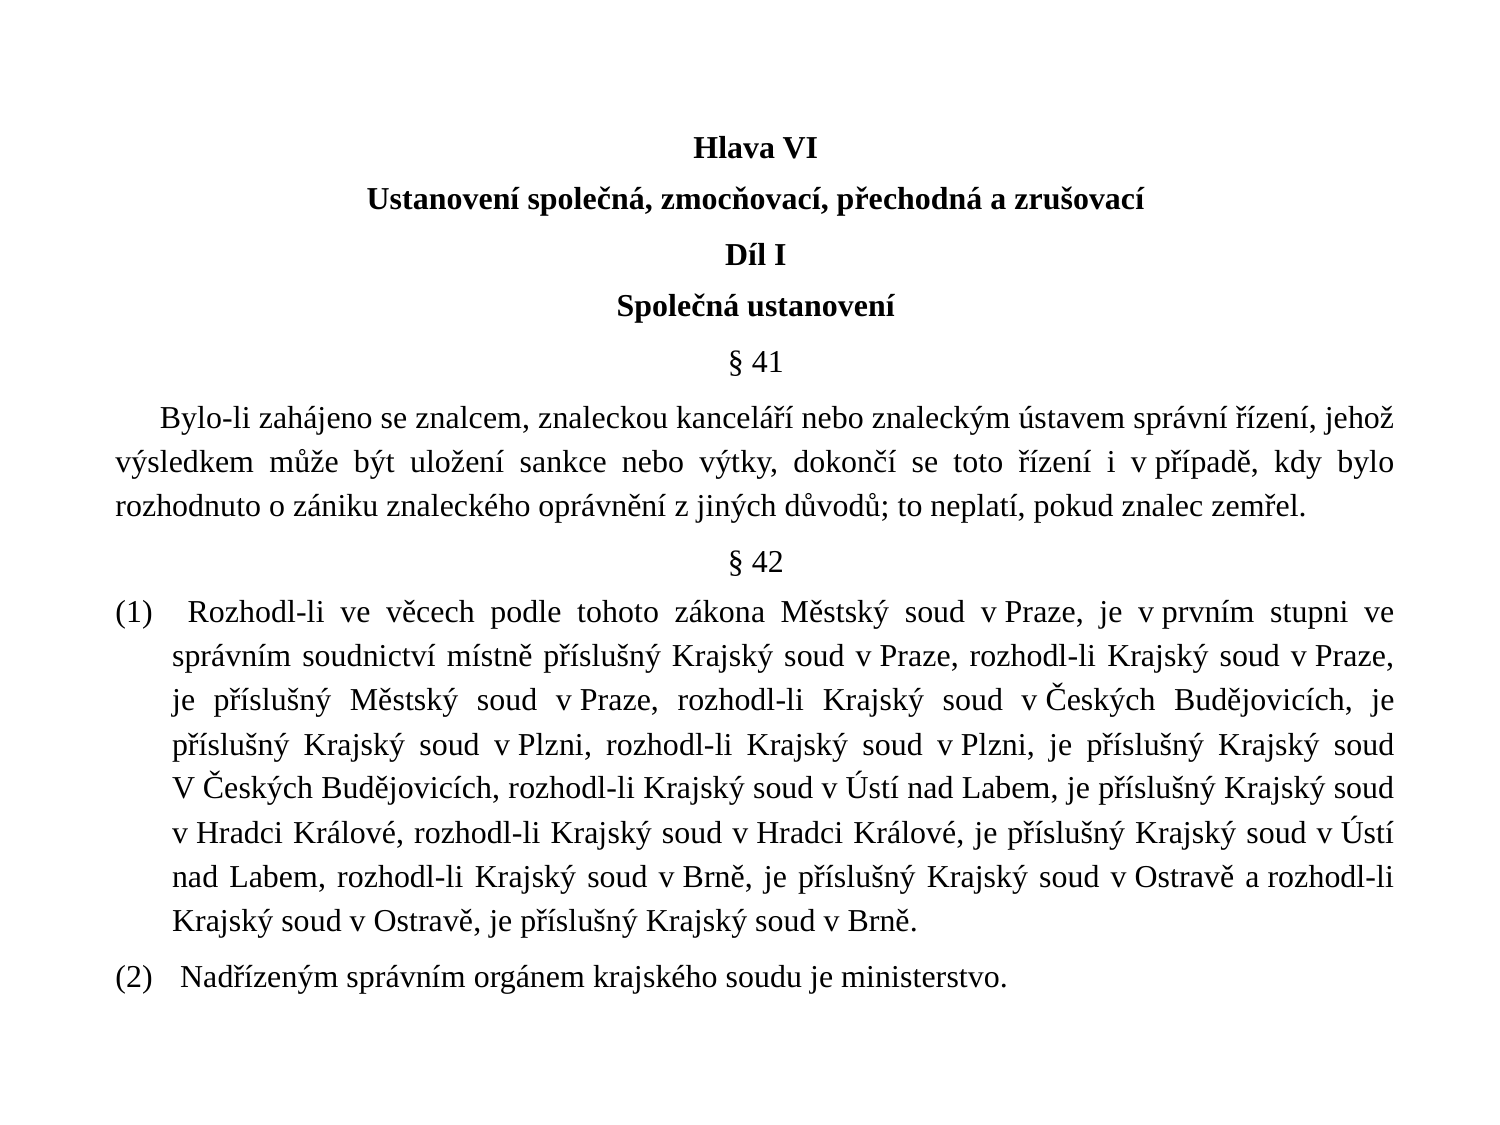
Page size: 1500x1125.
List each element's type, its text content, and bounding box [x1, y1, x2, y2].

subtitle Hlava VI Ustanovení společná, zmocňovací, přechodná a zrušovací Díl I Společná ustanovení § 41 Bylo-li zahájeno se znalcem, znaleckou kanceláří nebo znaleckým ústavem správní řízení, jehož výsledkem může být uložení sankce nebo výtky, dokončí se toto řízení i v případě, kdy bylo rozhodnuto o zániku znaleckého oprávnění z jiných důvodů; to neplatí, pokud znalec zemřel. § 42 Rozhodl-li ve věcech podle tohoto zákona Městský soud v Praze, je v prvním stupni ve správním soudnictví místně příslušný Krajský soud v Praze, rozhodl-li Krajský soud v Praze, je příslušný Městský soud v Praze, rozhodl-li Krajský soud v Českých Budějovicích, je příslušný Krajský soud v Plzni, rozhodl-li Krajský soud v Plzni, je příslušný Krajský soud V Českých Budějovicích, rozhodl-li Krajský soud v Ústí nad Labem, je příslušný Krajský soud v Hradci Králové, rozhodl-li Krajský soud v Hradci Králové, je příslušný Krajský soud v Ústí nad Labem, rozhodl-li Krajský soud v Brně, je příslušný Krajský soud v Ostravě a rozhodl-li Krajský soud v Ostravě, je příslušný Krajský soud v Brně. Nadřízeným správním orgánem krajského soudu je ministerstvo. [100, 113, 1412, 1024]
